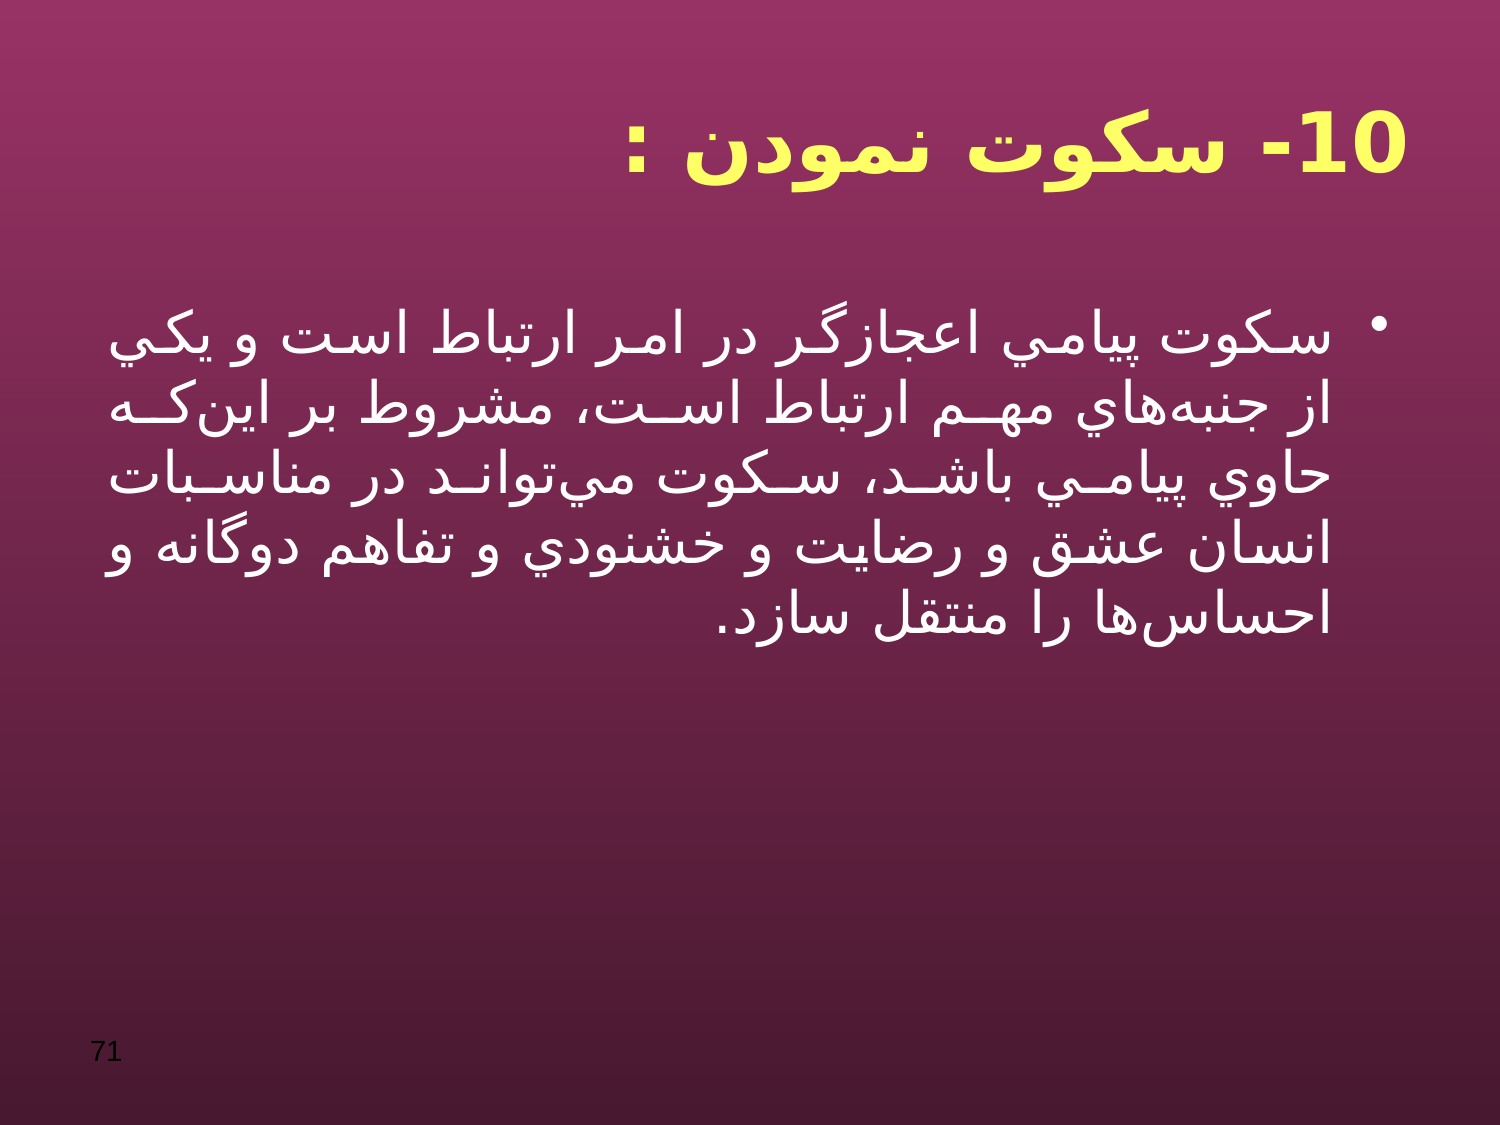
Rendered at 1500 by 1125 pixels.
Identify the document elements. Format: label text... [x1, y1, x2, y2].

list سكوت پيامي اعجازگر در امر ارتباط است و يكي از جنبه‌هاي مهم ارتباط است، مشروط بر اين‌كه حاوي پيامي باشد، سكوت مي‌تواند در مناسبات انسان عشق و رضايت و خشنودي و تفاهم دوگانه و احساس‌ها را منتقل سازد. [92, 287, 1406, 988]
slide_number 71 [74, 1024, 426, 1103]
title 10- سكوت نمودن : [74, 44, 1426, 233]
